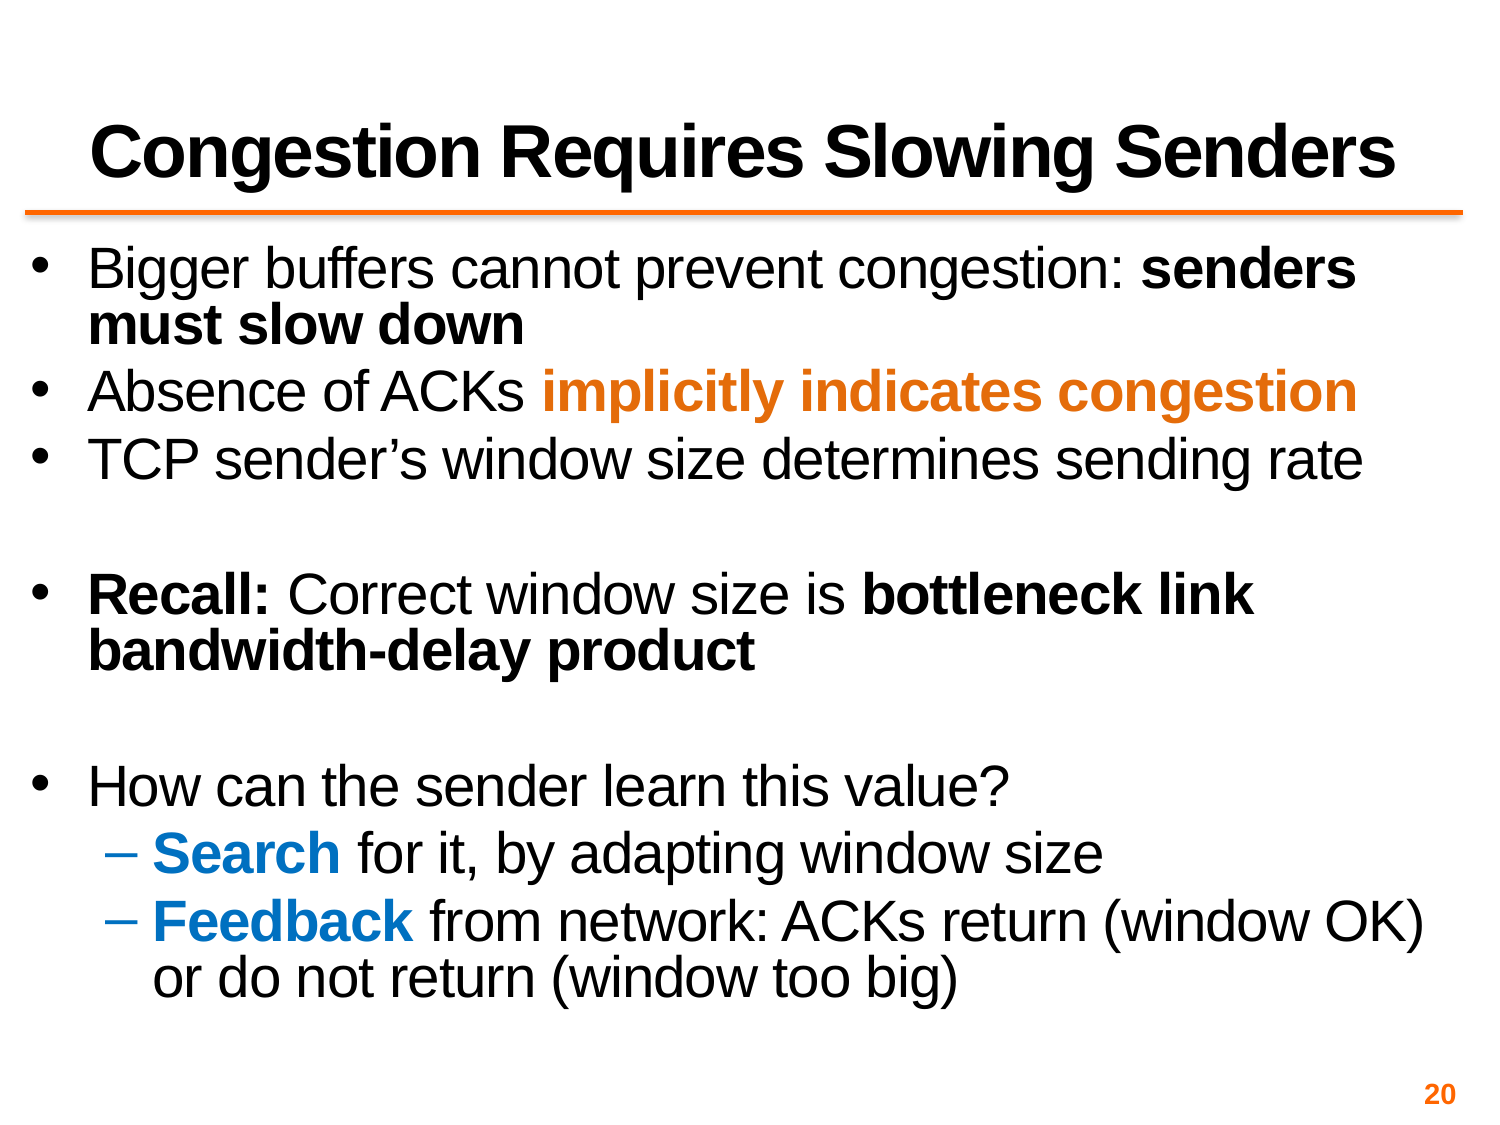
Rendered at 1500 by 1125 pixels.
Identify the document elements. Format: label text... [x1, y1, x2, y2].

slide_number 20 [1112, 1074, 1463, 1110]
title Congestion Requires Slowing Senders [24, 24, 1463, 201]
list Bigger buffers cannot prevent congestion: senders must slow down Absence of ACKs implicitly indicates congestion TCP sender’s window size determines sending rate Recall: Correct window size is bottleneck link bandwidth-delay product How can the sender learn this value? Search for it, by adapting window size Feedback from network: ACKs return (window OK) or do not return (window too big) [24, 237, 1463, 1088]
